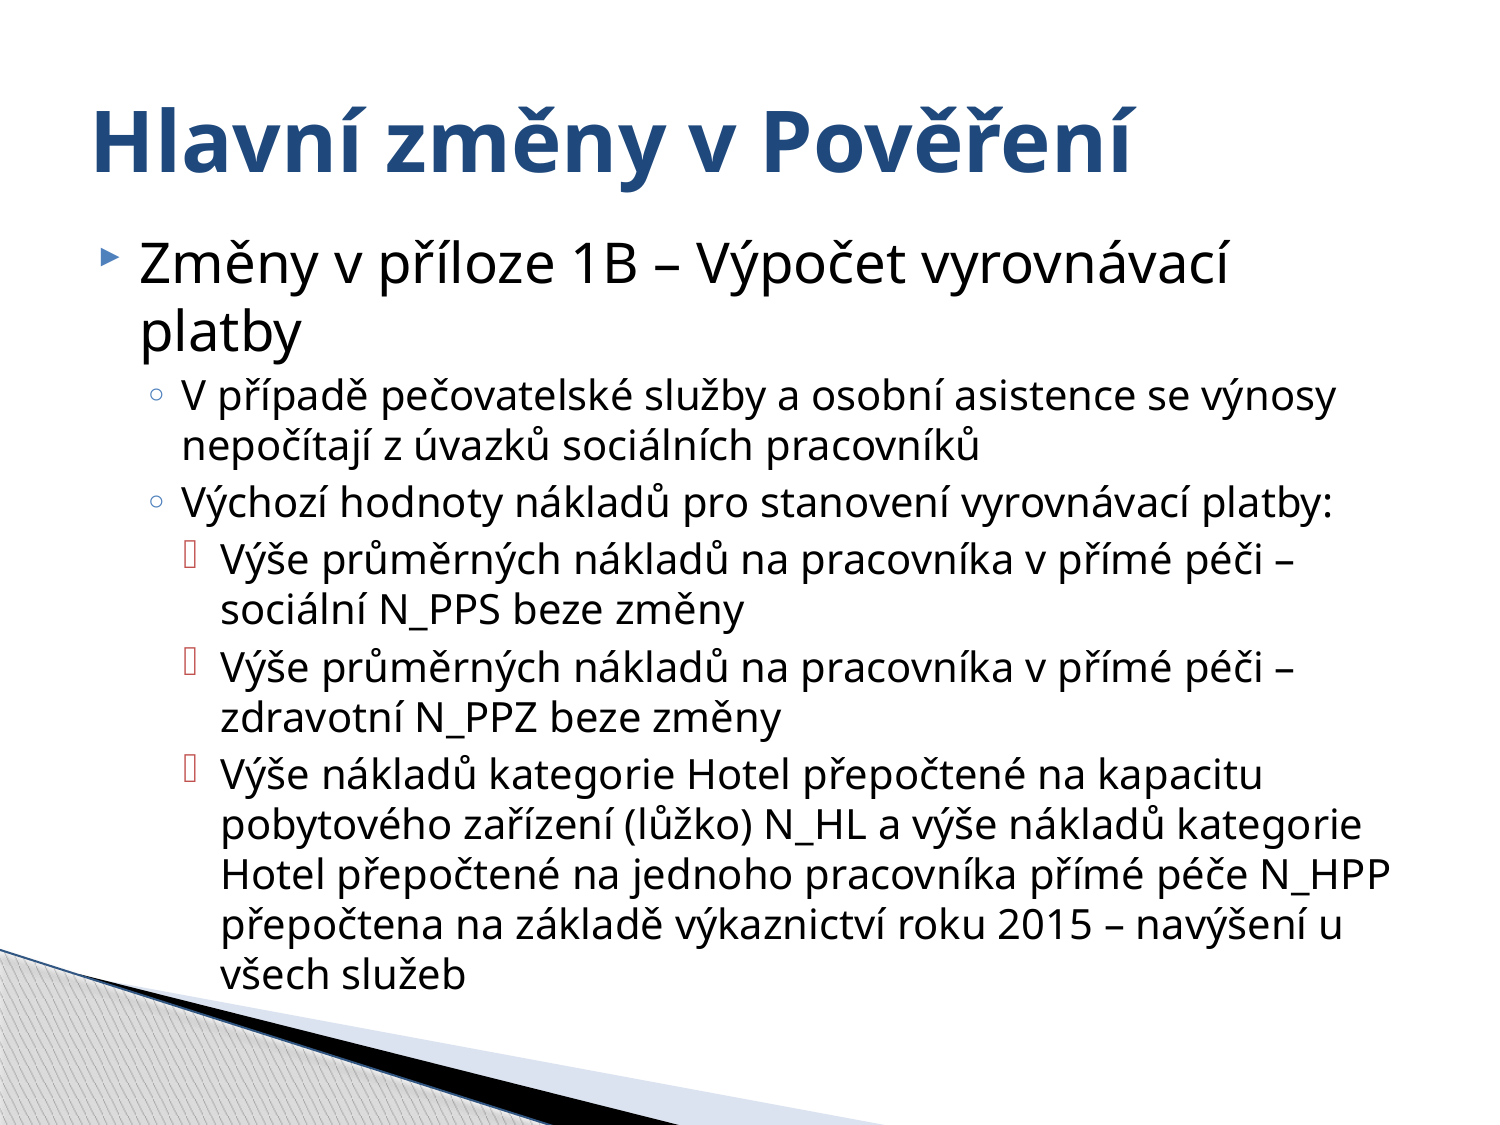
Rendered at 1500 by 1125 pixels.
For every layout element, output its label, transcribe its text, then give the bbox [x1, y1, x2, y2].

list Změny v příloze 1B – Výpočet vyrovnávací platby V případě pečovatelské služby a osobní asistence se výnosy nepočítají z úvazků sociálních pracovníků Výchozí hodnoty nákladů pro stanovení vyrovnávací platby: Výše průměrných nákladů na pracovníka v přímé péči – sociální N_PPS beze změny Výše průměrných nákladů na pracovníka v přímé péči – zdravotní N_PPZ beze změny Výše nákladů kategorie Hotel přepočtené na kapacitu pobytového zařízení (lůžko) N_HL a výše nákladů kategorie Hotel přepočtené na jednoho pracovníka přímé péče N_HPP přepočtena na základě výkaznictví roku 2015 – navýšení u všech služeb [64, 219, 1415, 1001]
title Hlavní změny v Pověření [75, 45, 1425, 233]
